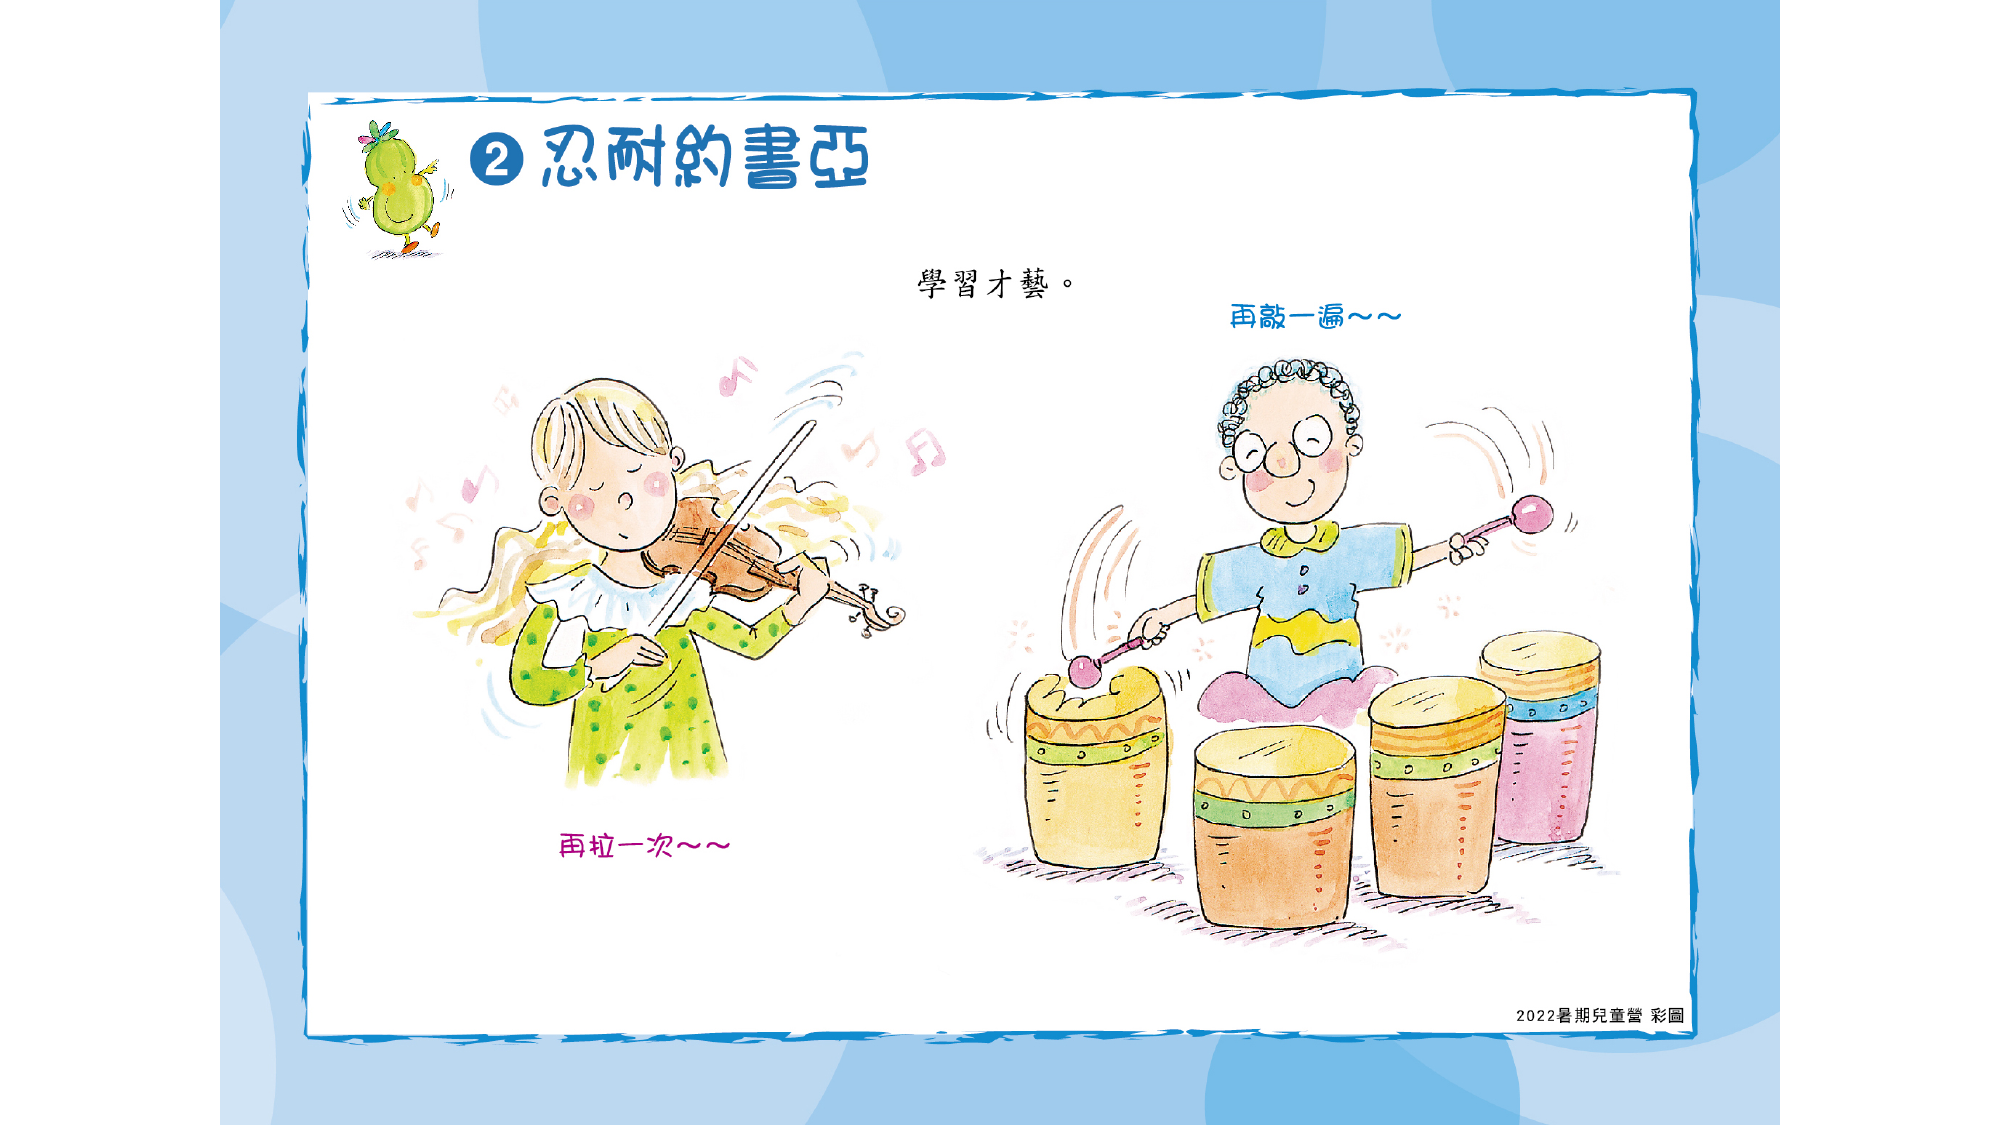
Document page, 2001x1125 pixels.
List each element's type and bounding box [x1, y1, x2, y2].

picture [220, 0, 1780, 1125]
